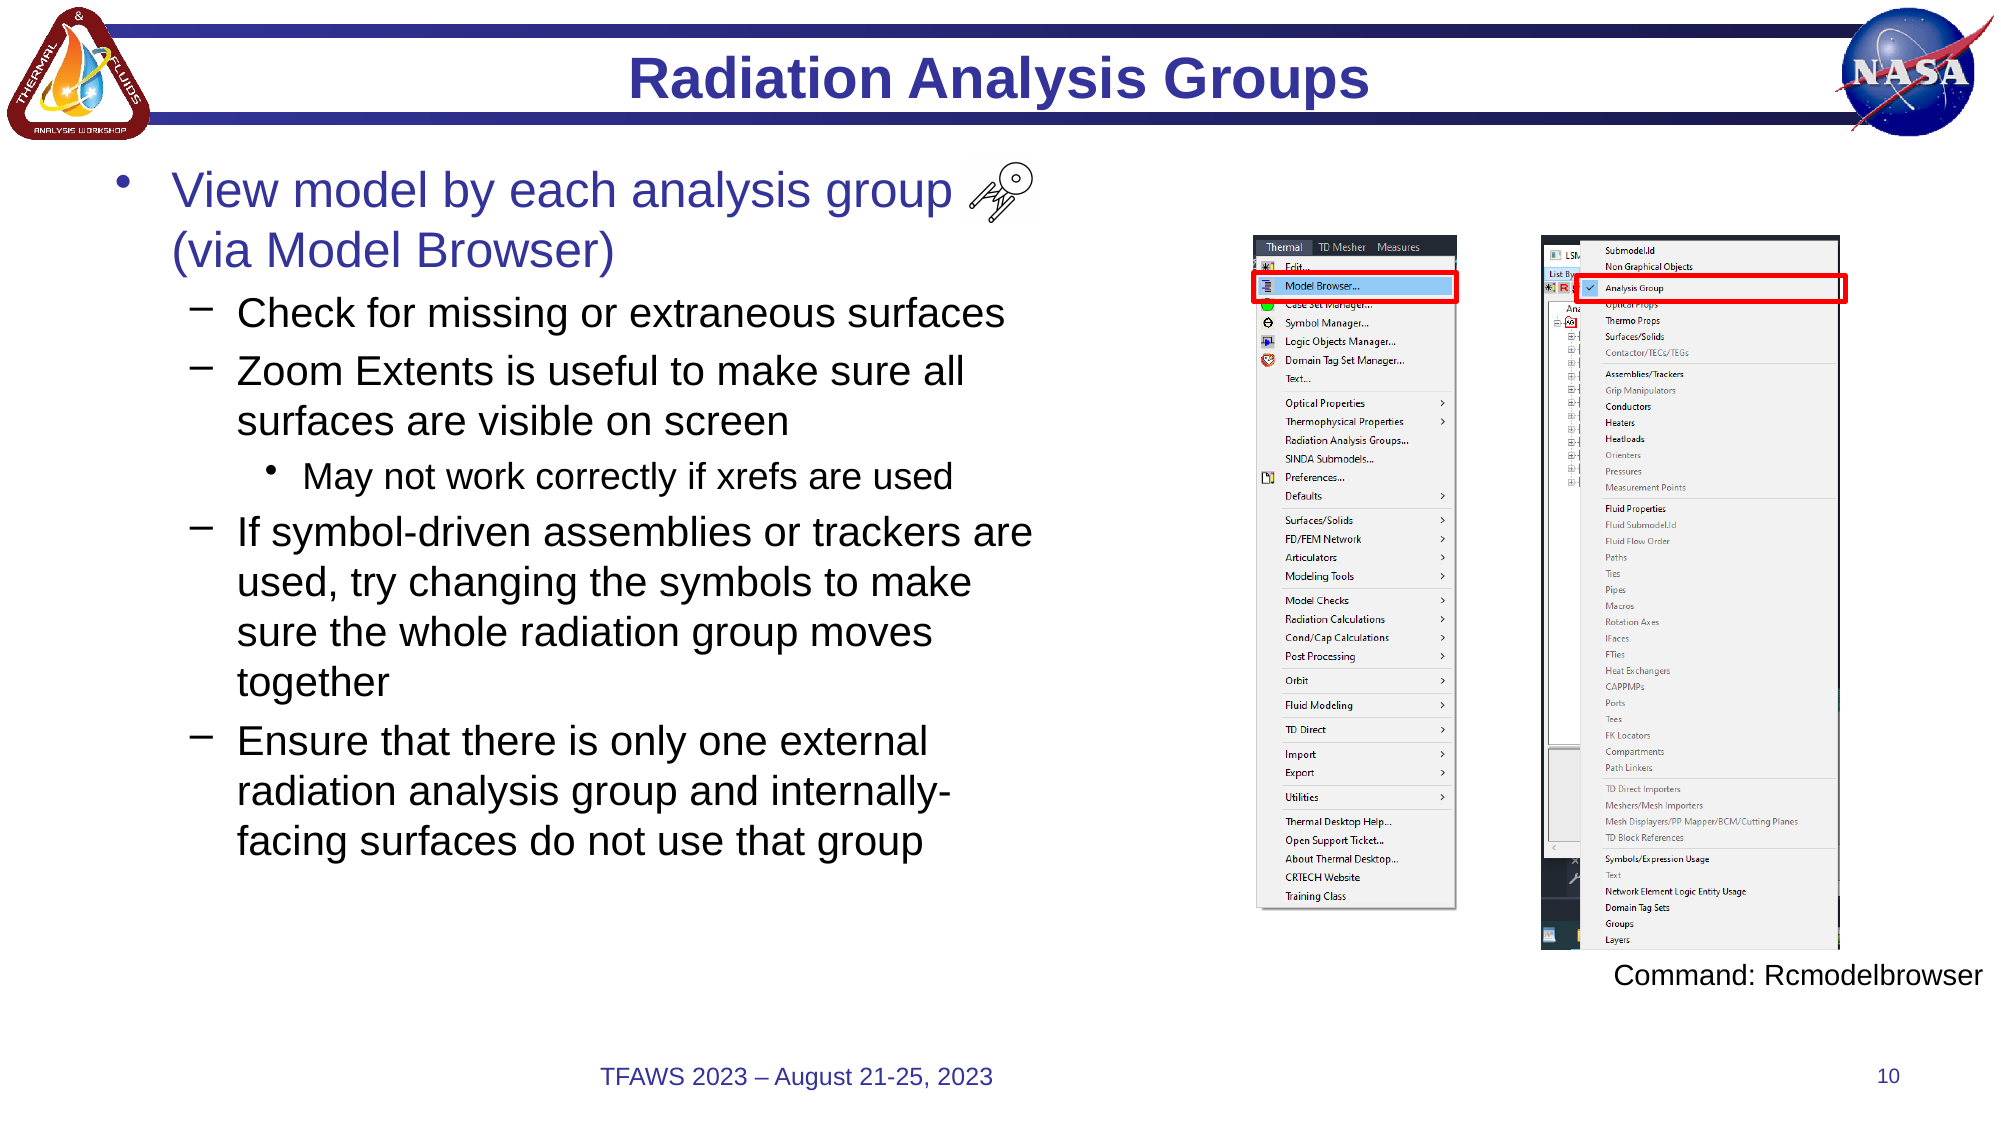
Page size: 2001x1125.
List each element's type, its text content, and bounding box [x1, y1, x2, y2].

picture [7, 7, 150, 141]
picture [1824, 0, 2000, 149]
slide_number 10 [1483, 1049, 1901, 1101]
title Radiation Analysis Groups [99, 30, 1901, 119]
footer TFAWS 2023 – August 21-25, 2023 [599, 1049, 1401, 1101]
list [1540, 235, 1840, 950]
picture [964, 157, 1037, 226]
text_box Command: Rcmodelbrowser [1598, 949, 1999, 999]
list View model by each analysis group (via Model Browser) Check for missing or extraneous surfaces Zoom Extents is useful to make sure all surfaces are visible on screen May not work correctly if xrefs are used If symbol-driven assemblies or trackers are used, try changing the symbols to make sure the whole radiation group moves together Ensure that there is only one external radiation analysis group and internally-facing surfaces do not use that group [99, 149, 1062, 1038]
picture [1252, 235, 1458, 911]
